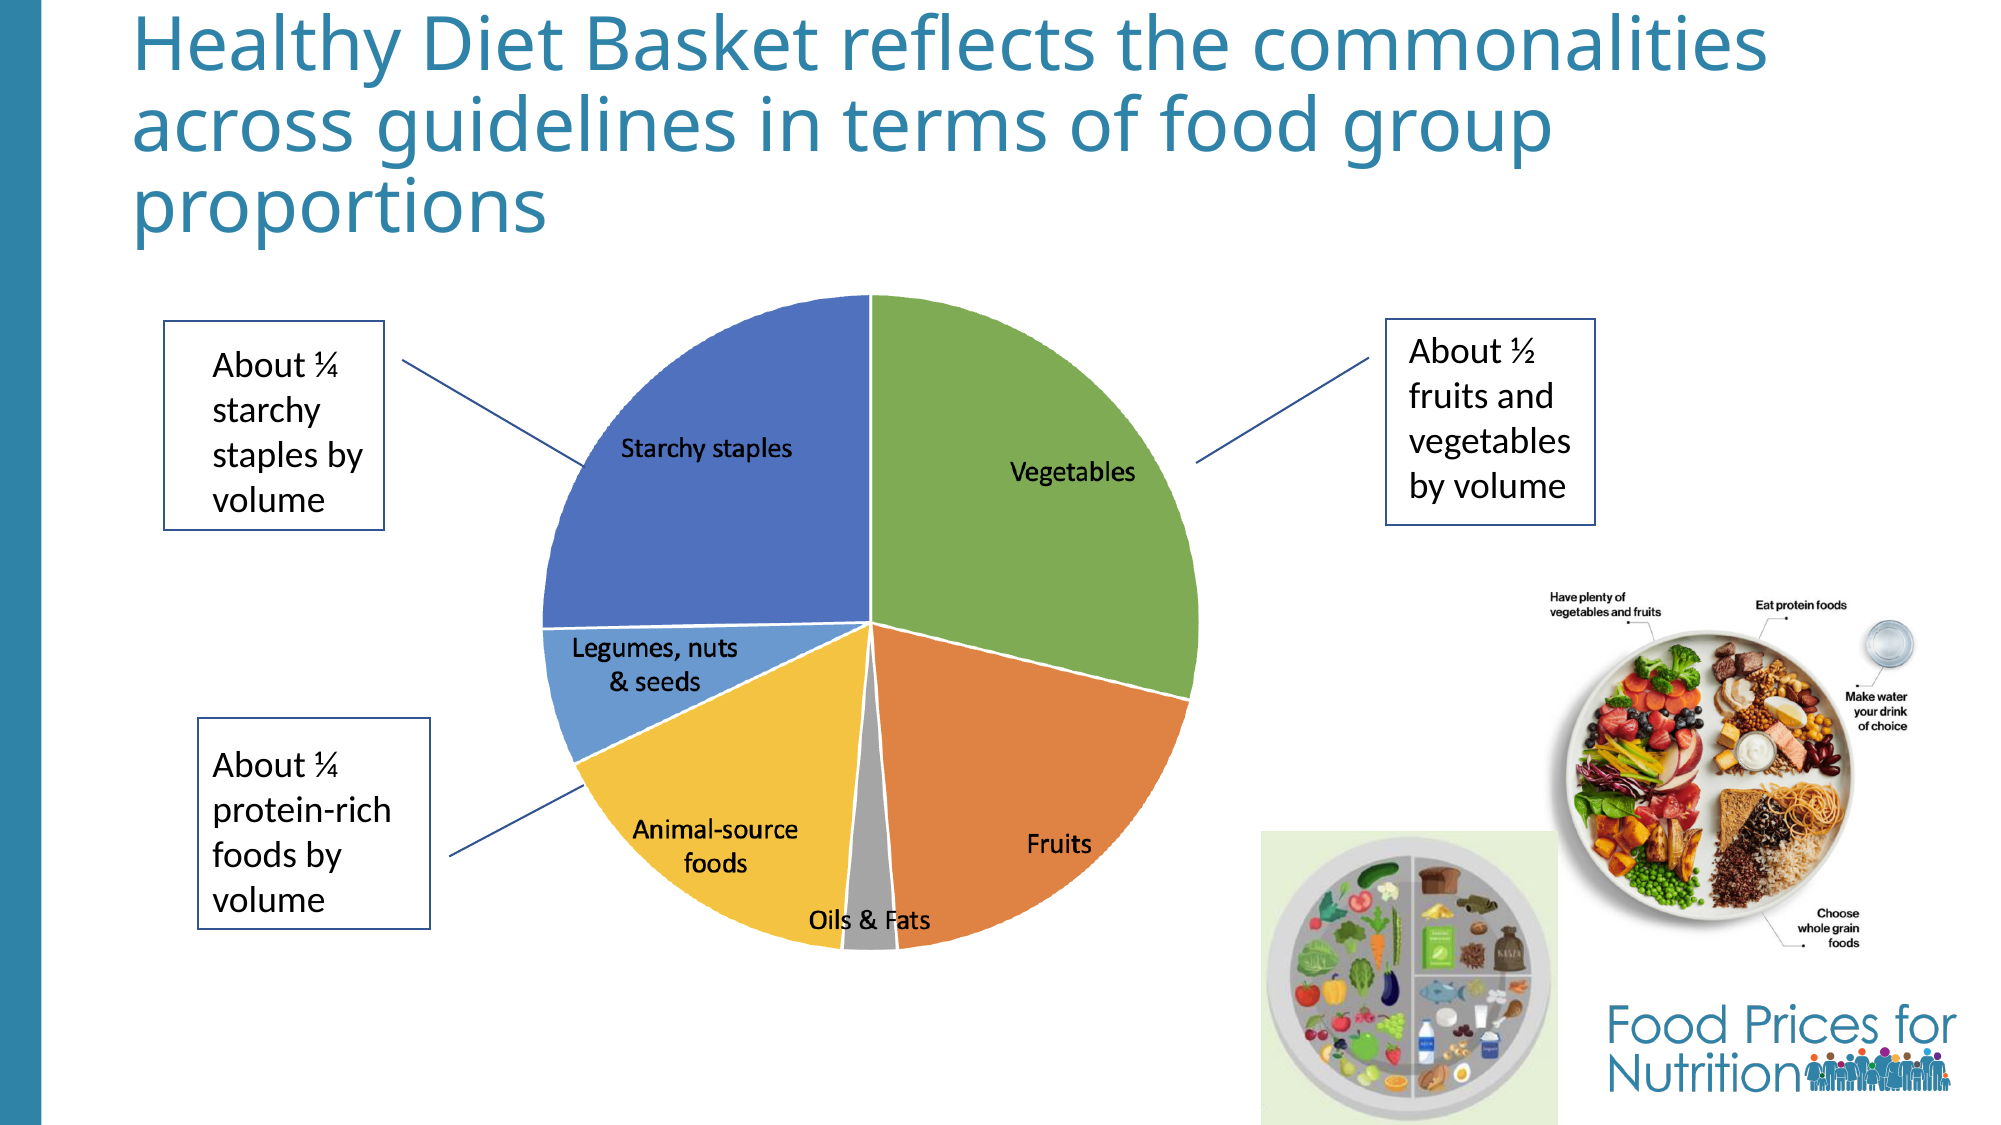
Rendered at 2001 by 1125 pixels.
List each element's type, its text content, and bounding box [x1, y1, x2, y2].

text_box [401, 358, 503, 421]
picture [1261, 592, 1922, 1125]
text_box About ½ fruits and vegetables by volume [1394, 319, 1603, 514]
text_box [448, 826, 503, 858]
picture [1605, 998, 2001, 1103]
text_box [1385, 318, 1596, 526]
text_box About ¼ protein-rich foods by volume [197, 732, 429, 927]
text_box [1237, 356, 1370, 440]
picture [503, 277, 1237, 972]
text_box [197, 717, 431, 930]
text_box [163, 320, 385, 531]
text_box About ¼ starchy staples by volume [197, 333, 385, 528]
title Healthy Diet Basket reflects the commonalities across guidelines in terms of food group proportions [115, 18, 1841, 237]
